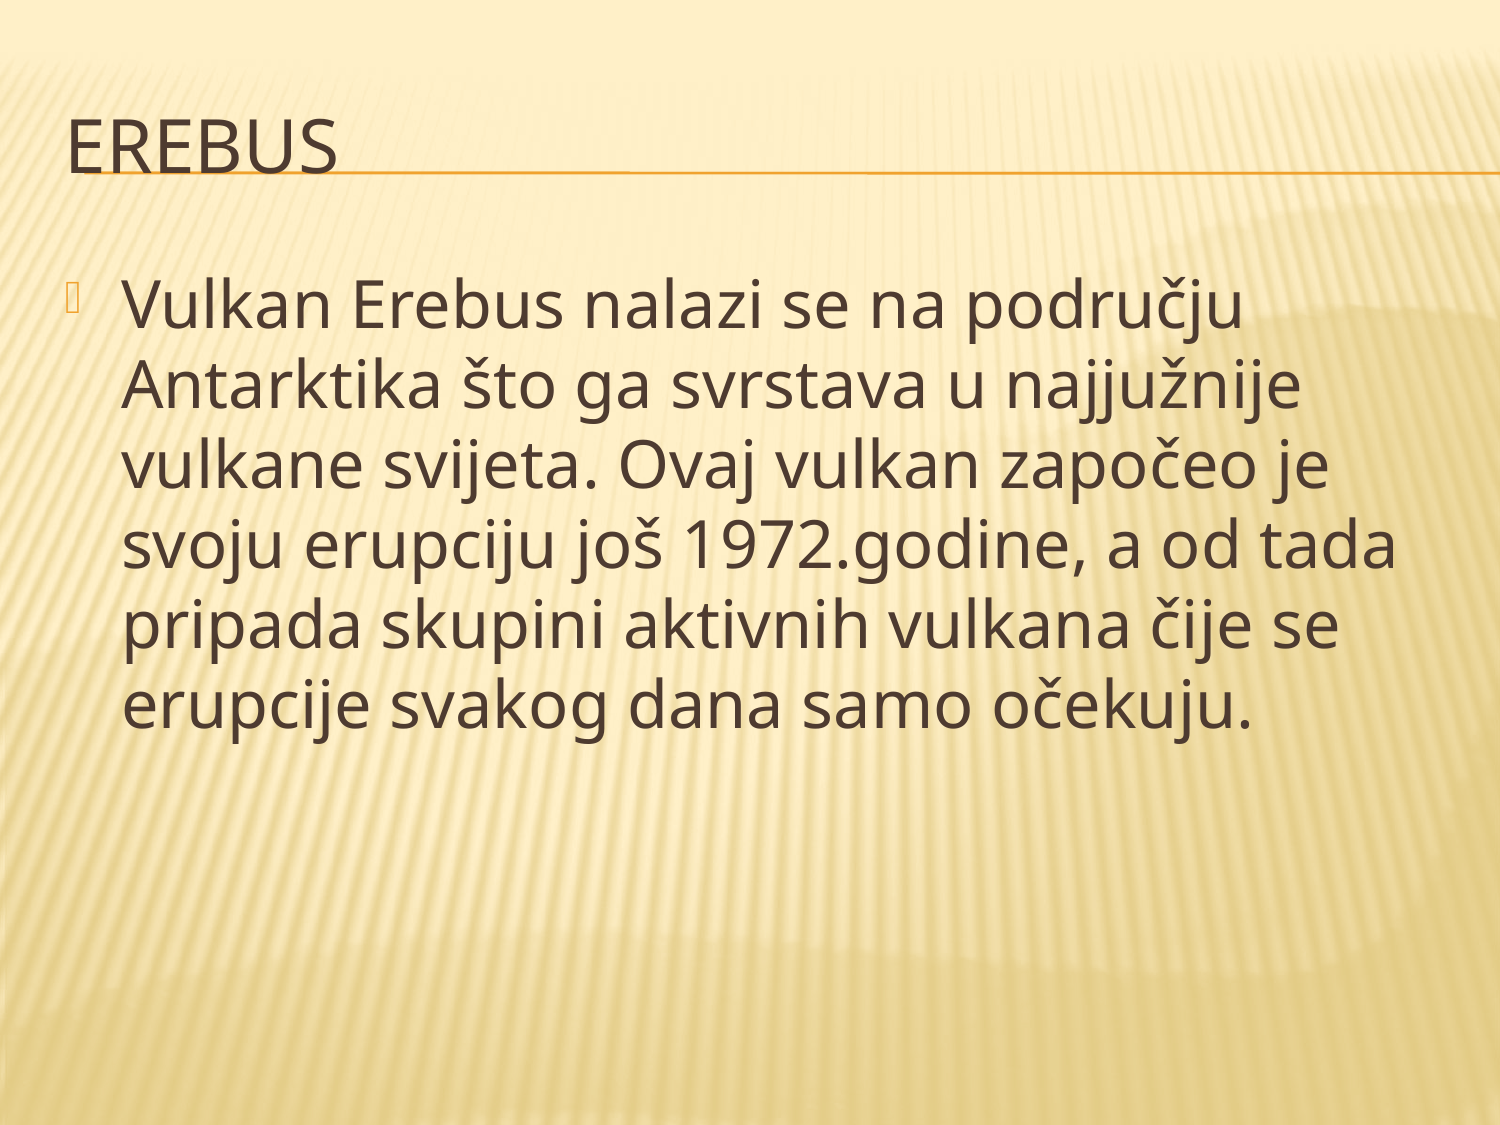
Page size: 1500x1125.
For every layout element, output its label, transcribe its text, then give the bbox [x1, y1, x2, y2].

list Vulkan Erebus nalazi se na području Antarktika što ga svrstava u najjužnije vulkane svijeta. Ovaj vulkan započeo je svoju erupciju još 1972.godine, a od tada pripada skupini aktivnih vulkana čije se erupcije svakog dana samo očekuju. [50, 254, 1475, 998]
title erebus [50, 75, 1475, 213]
